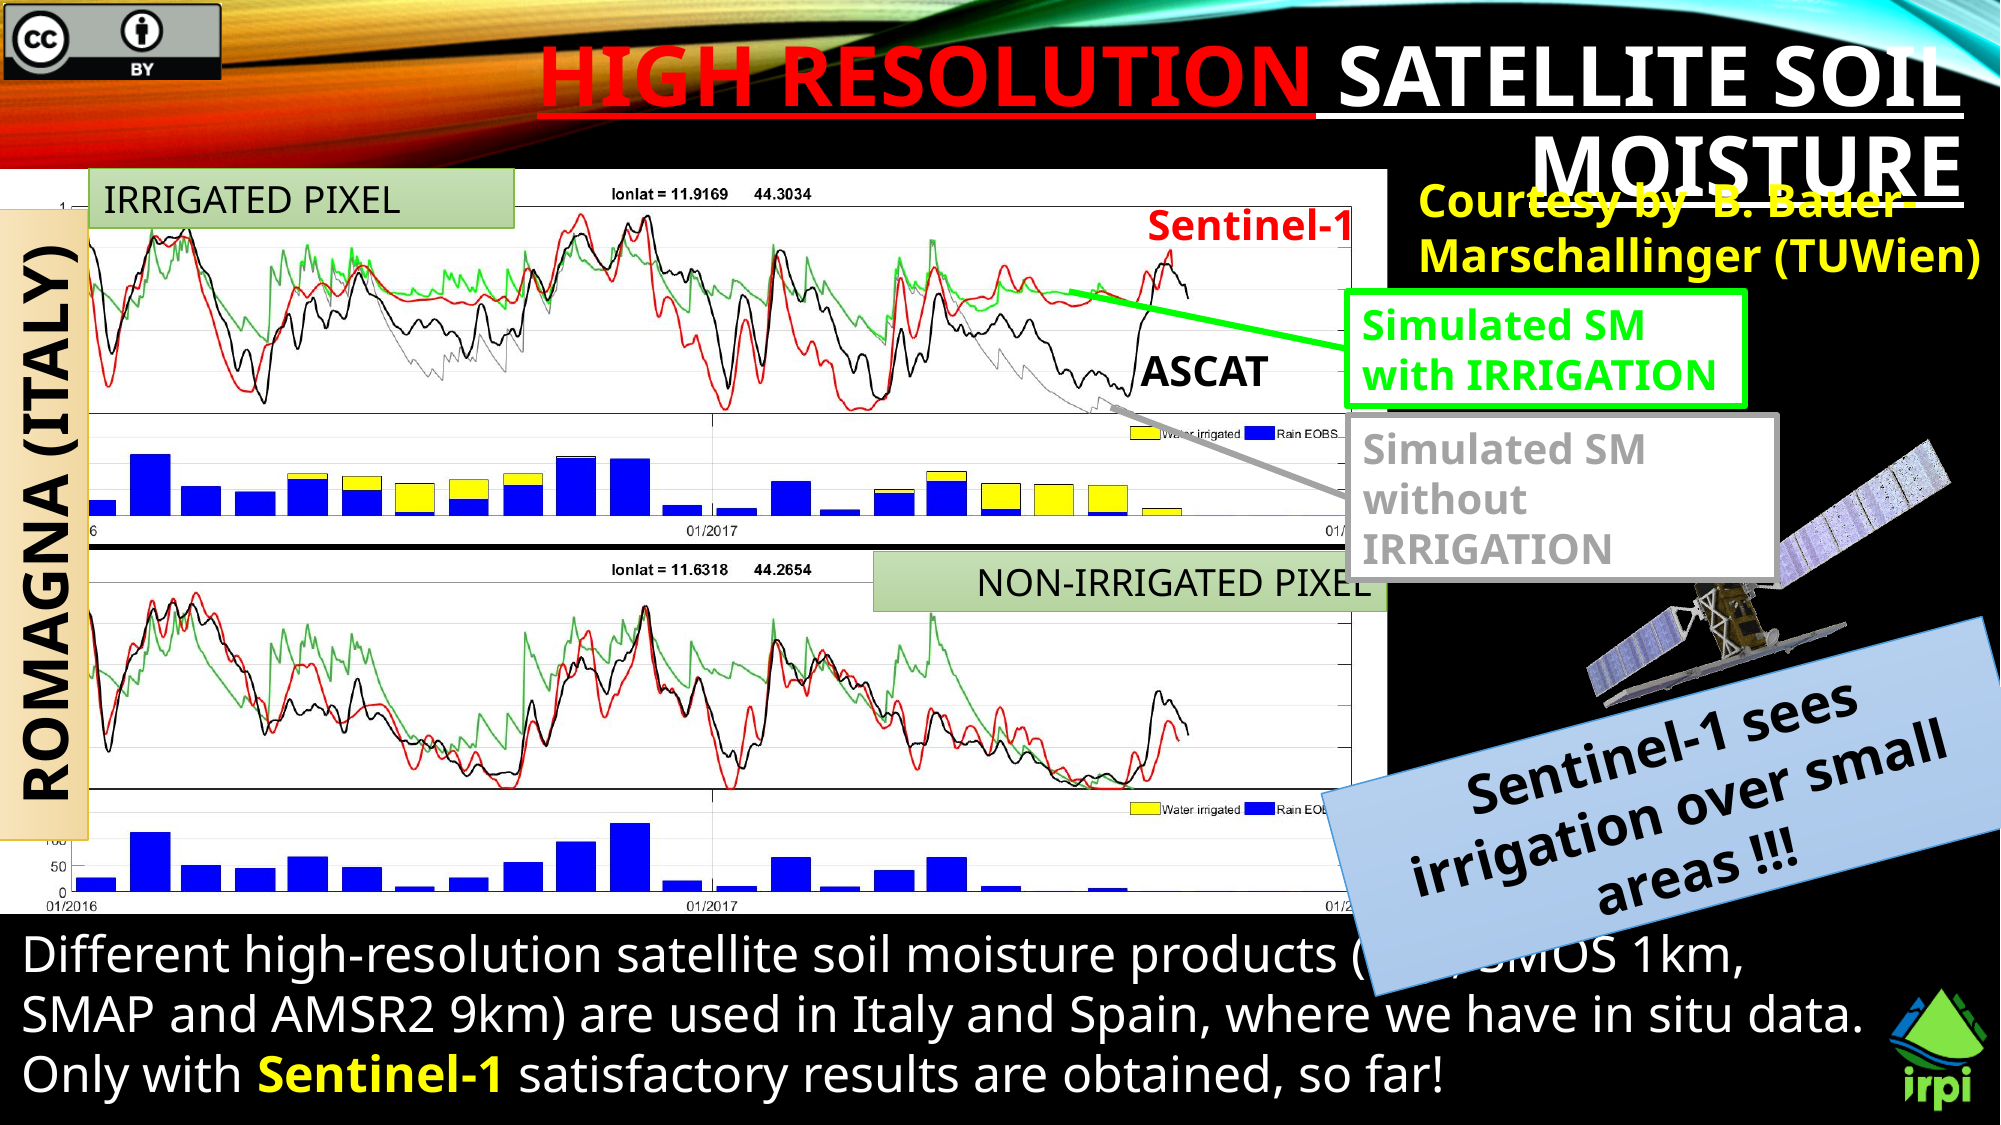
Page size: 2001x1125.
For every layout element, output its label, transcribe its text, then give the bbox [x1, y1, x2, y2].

text_box Sentinel-1 sees irrigation over small areas !!! [1352, 615, 2000, 997]
text_box Simulated SM with IRRIGATION [1388, 290, 1746, 407]
picture [0, 550, 1388, 914]
text_box Courtesy by B. Bauer-Marschallinger (TUWien) [1402, 164, 2000, 289]
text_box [1110, 407, 1349, 474]
picture [1567, 379, 2000, 752]
text_box ROMAGNA (ITALY) [0, 544, 89, 550]
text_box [1068, 291, 1348, 350]
text_box HIGH RESOLUTION SATELLITE SOIL MOISTURE [87, 18, 1980, 231]
text_box Different high-resolution satellite soil moisture products (e.g., SMOS 1km, SMAP and AMSR2 9km) are used in Italy and Spain, where we have in situ data. Only with Sentinel-1 satisfactory results are obtained, so far! [6, 914, 1894, 1110]
picture [1876, 988, 2000, 1113]
text_box Simulated SM without IRRIGATION [1347, 414, 1604, 581]
picture [0, 0, 2000, 544]
